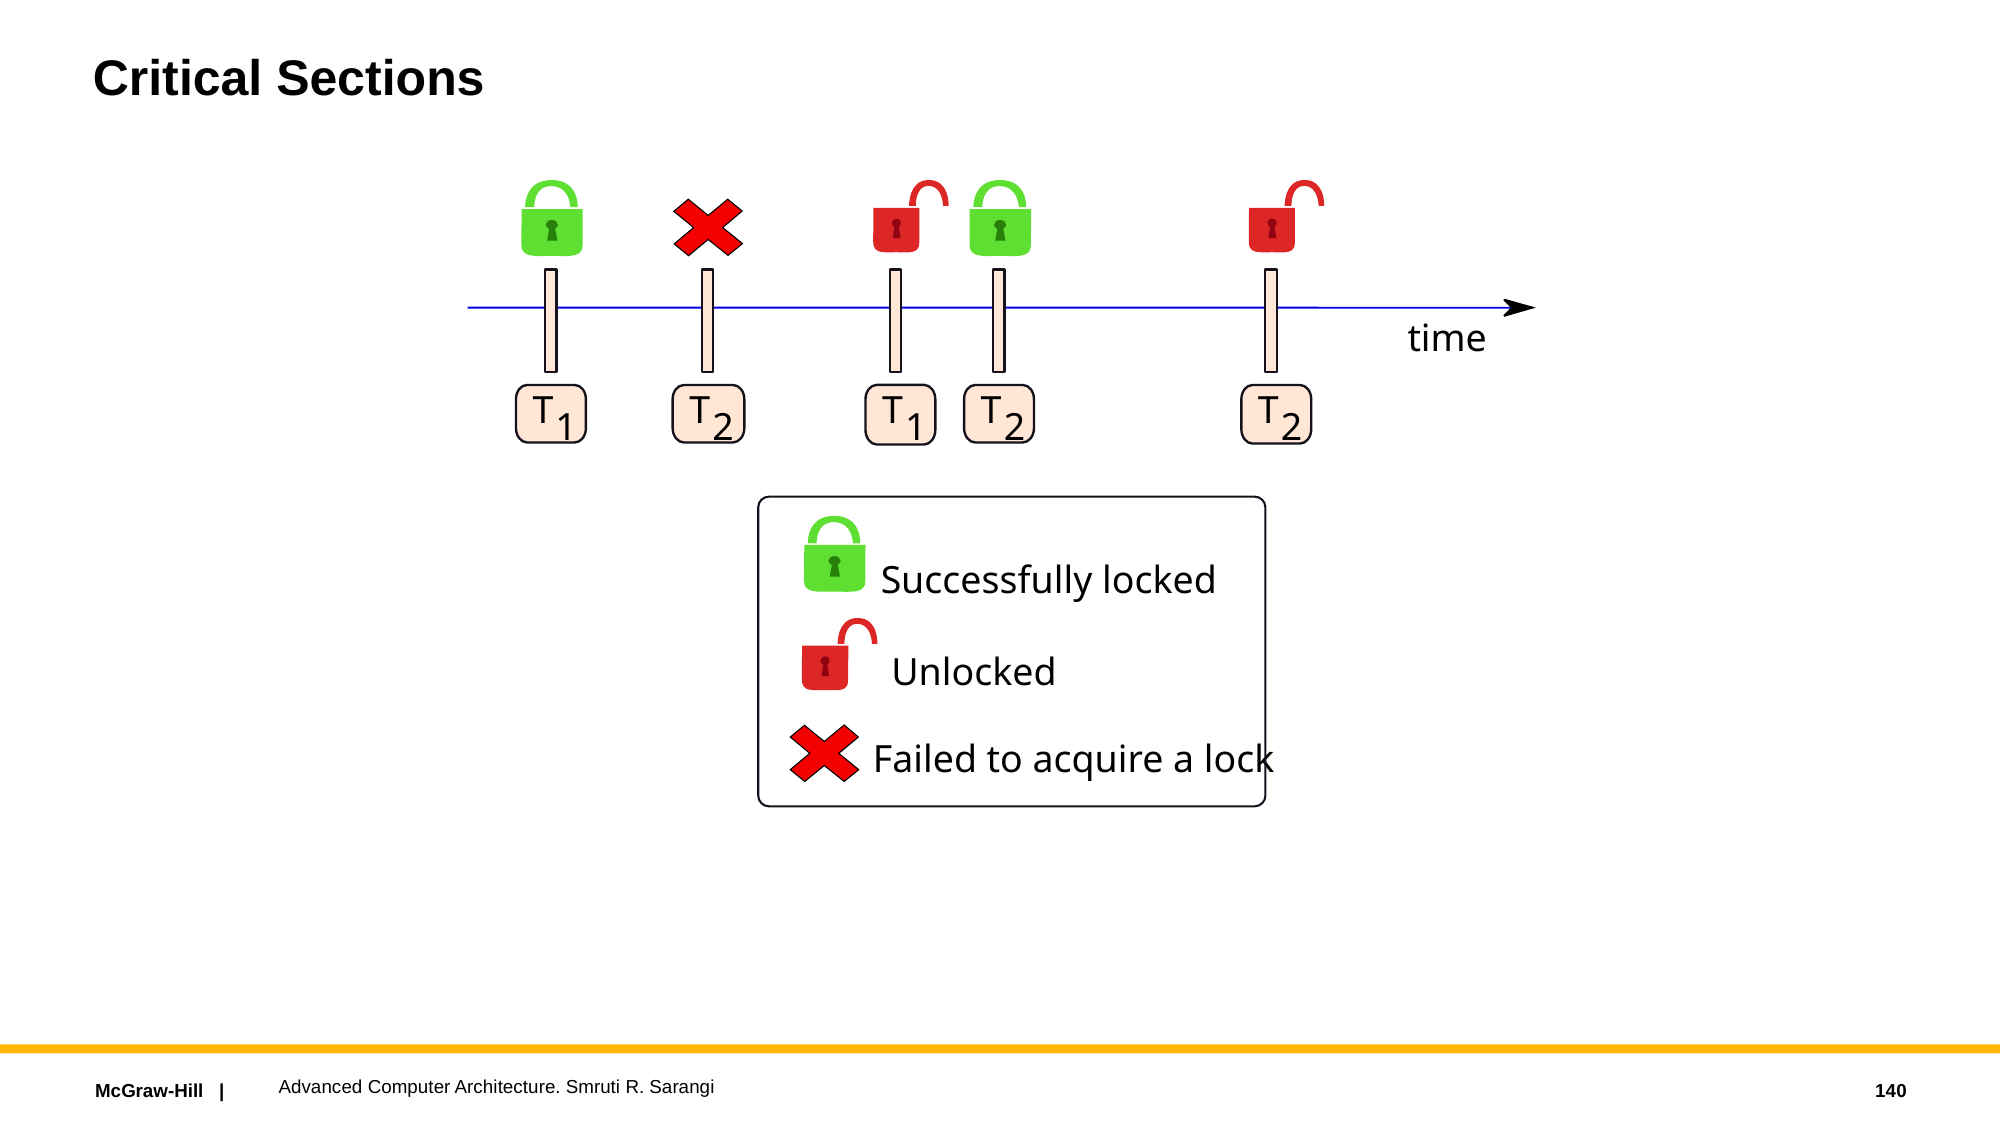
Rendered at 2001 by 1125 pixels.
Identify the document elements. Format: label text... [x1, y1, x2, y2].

slide_number 140 [1711, 1071, 1922, 1109]
footer Advanced Computer Architecture. Smruti R. Sarangi [263, 1067, 1464, 1105]
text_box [457, 179, 1543, 824]
title Critical Sections [78, 45, 1578, 180]
